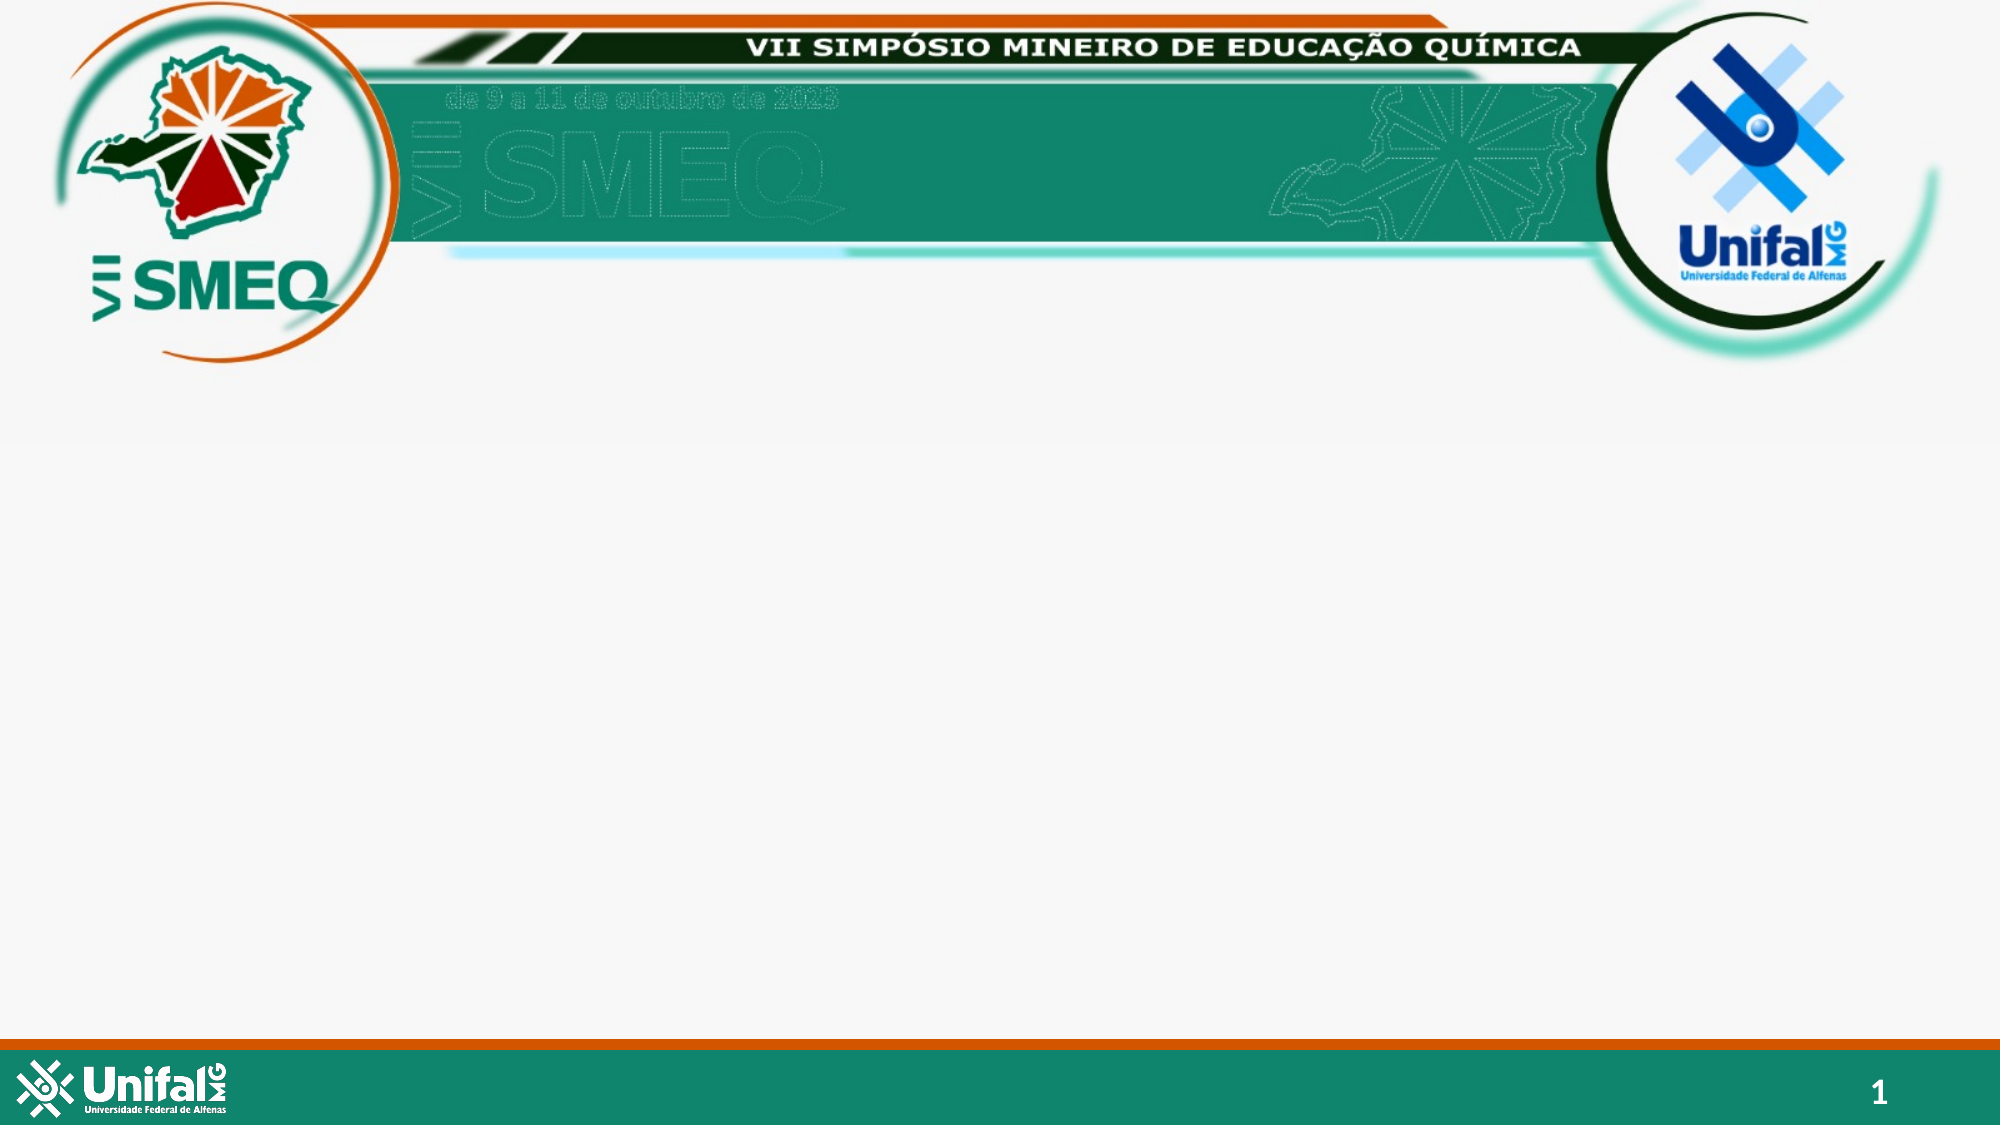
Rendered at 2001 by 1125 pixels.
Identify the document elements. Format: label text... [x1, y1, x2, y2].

slide_number 1 [1854, 1059, 1964, 1120]
picture [14, 1057, 229, 1122]
picture [0, 0, 2000, 446]
